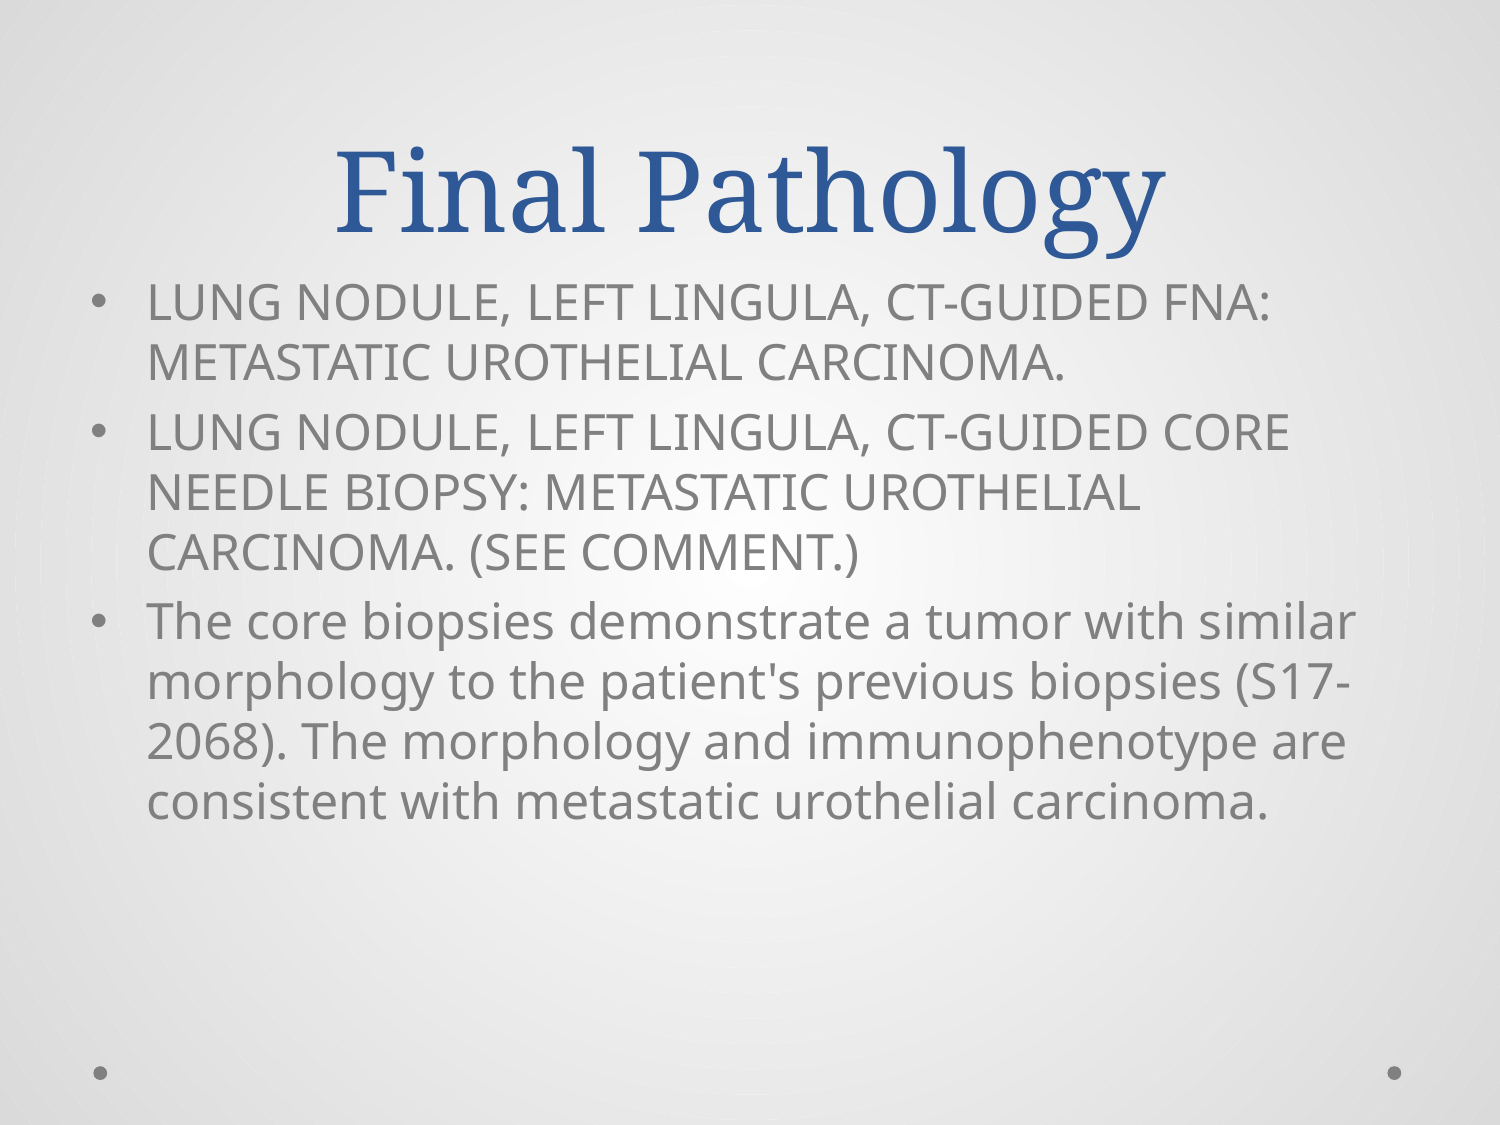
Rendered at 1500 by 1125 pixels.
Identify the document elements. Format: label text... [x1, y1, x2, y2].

list LUNG NODULE, LEFT LINGULA, CT-GUIDED FNA: METASTATIC UROTHELIAL CARCINOMA. LUNG NODULE, LEFT LINGULA, CT-GUIDED CORE NEEDLE BIOPSY: METASTATIC UROTHELIAL CARCINOMA. (SEE COMMENT.) The core biopsies demonstrate a tumor with similar morphology to the patient's previous biopsies (S17-2068). The morphology and immunophenotype are consistent with metastatic urothelial carcinoma. [75, 262, 1425, 1005]
title Final Pathology [75, 0, 1425, 262]
